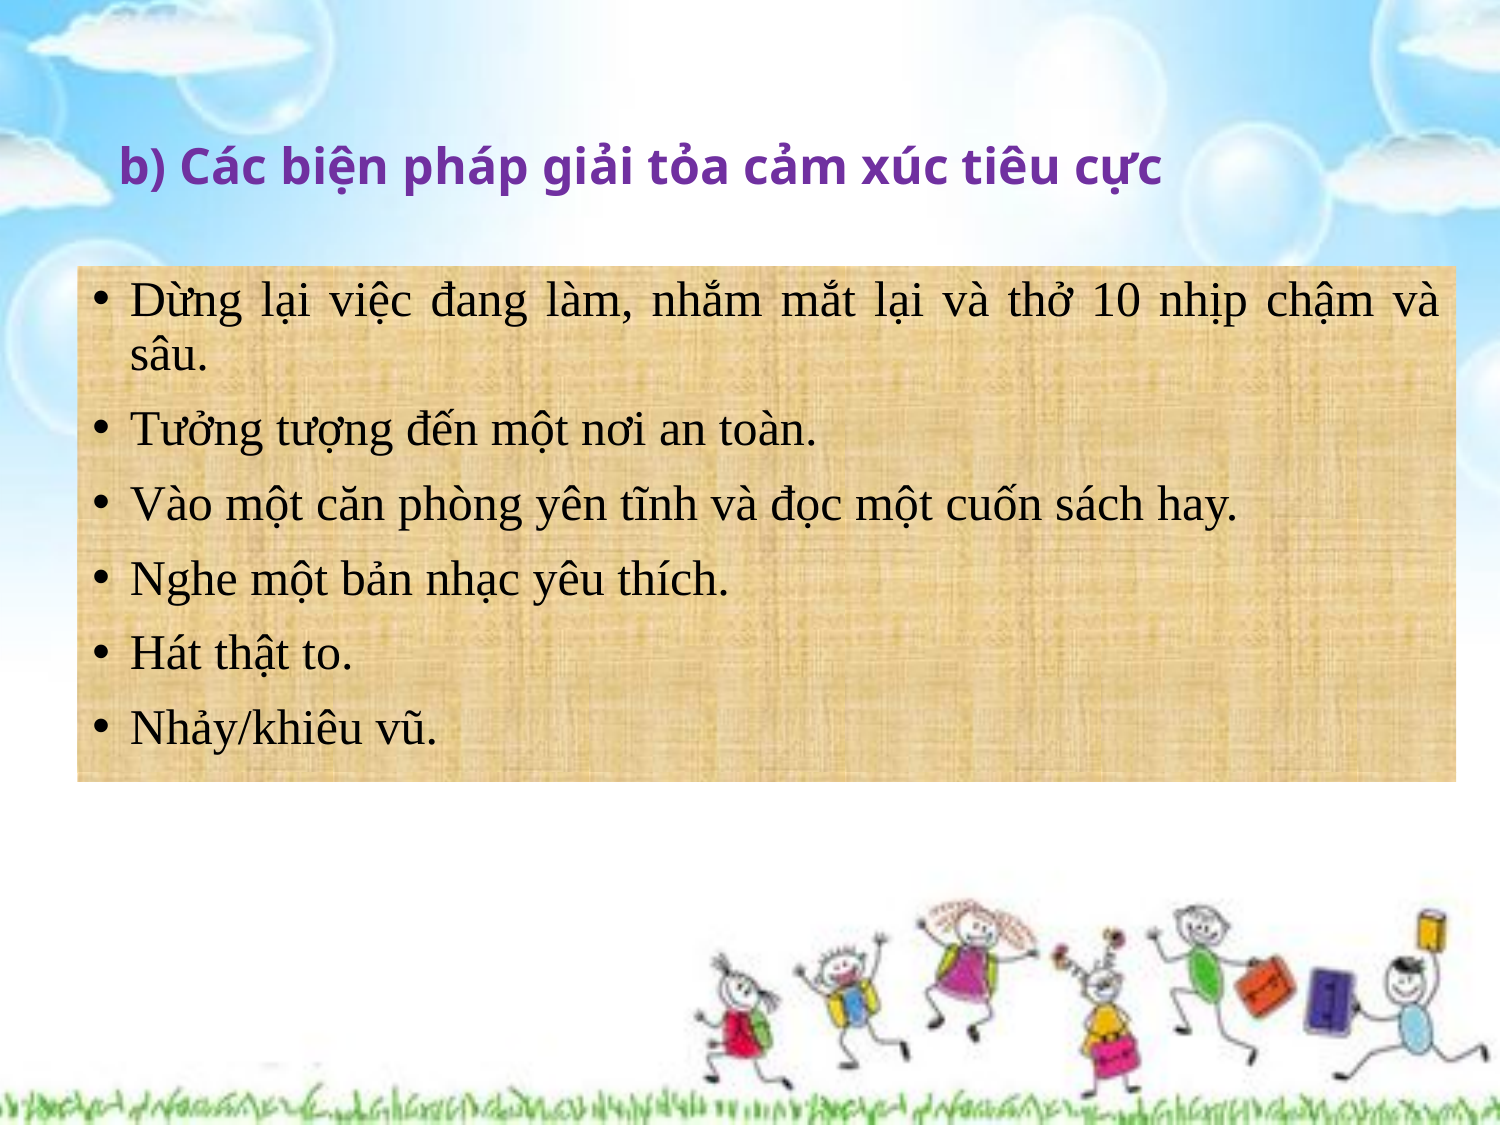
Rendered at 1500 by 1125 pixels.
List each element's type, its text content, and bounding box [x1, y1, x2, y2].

list Dừng lại việc đang làm, nhắm mắt lại và thở 10 nhịp chậm và sâu. Tưởng tượng đến một nơi an toàn. Vào một căn phòng yên tĩnh và đọc một cuốn sách hay. Nghe một bản nhạc yêu thích. Hát thật to. Nhảy/khiêu vũ. [77, 266, 1457, 782]
title b) Các biện pháp giải tỏa cảm xúc tiêu cực [103, 59, 1397, 266]
picture [0, 0, 1500, 1125]
